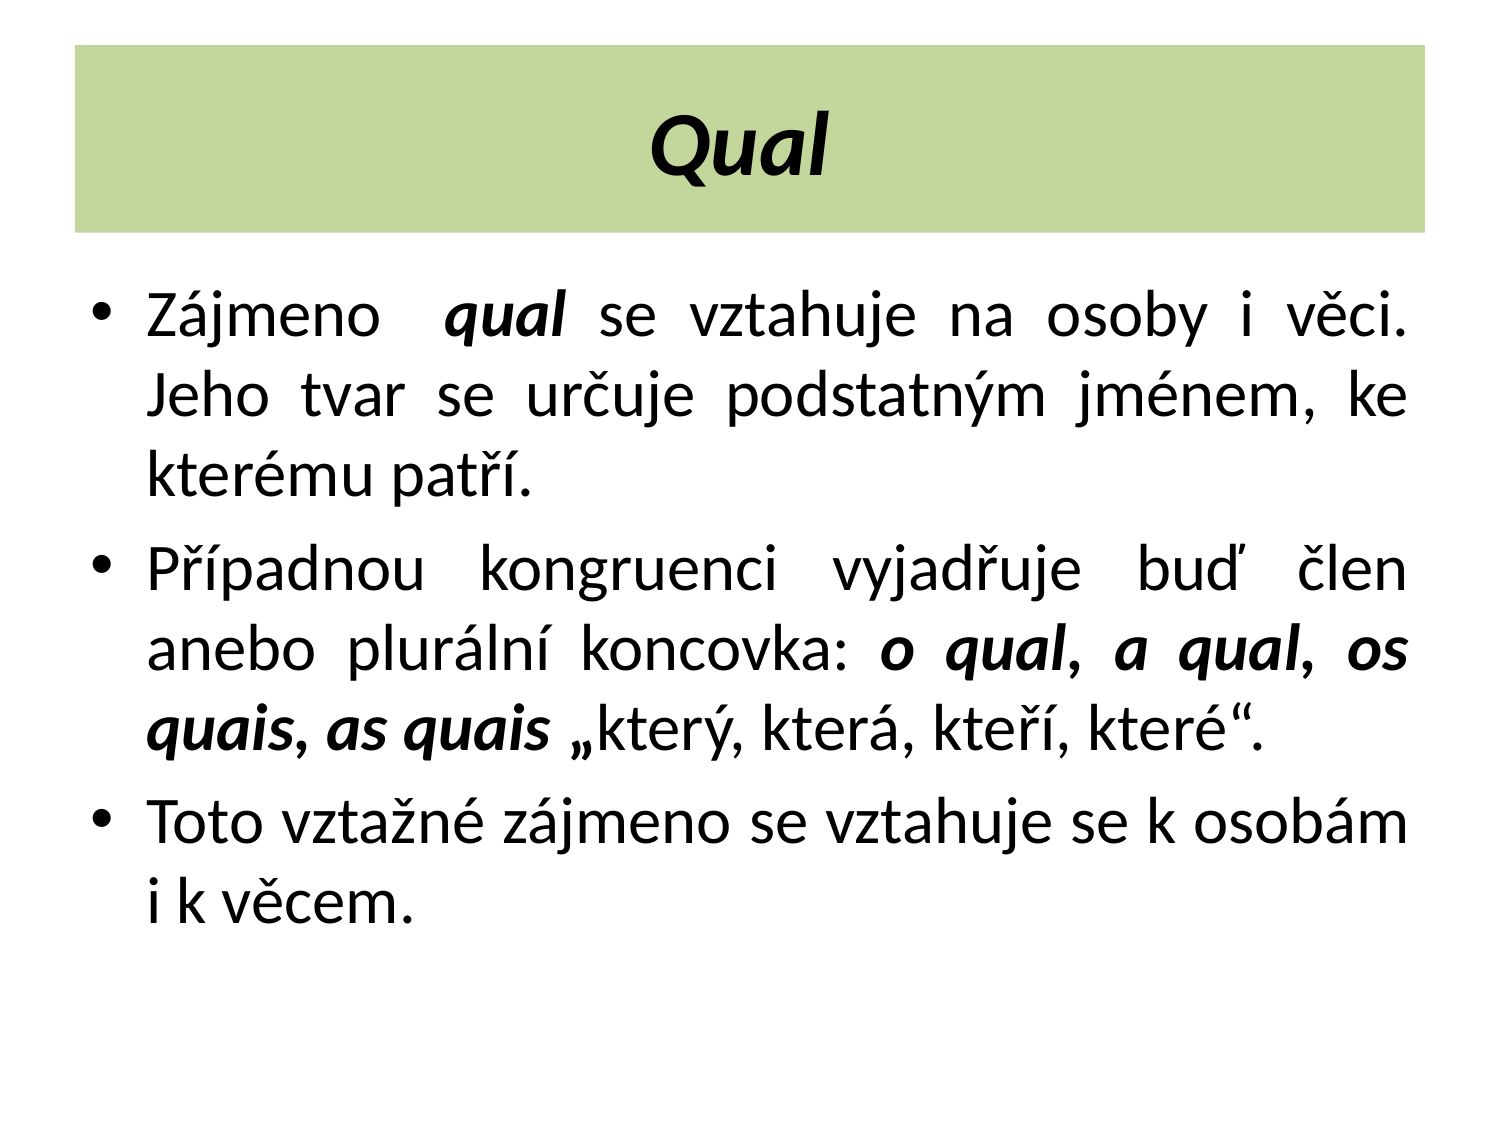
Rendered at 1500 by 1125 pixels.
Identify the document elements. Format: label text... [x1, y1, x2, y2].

title Qual [75, 45, 1425, 233]
list Zájmeno qual se vztahuje na osoby i věci. Jeho tvar se určuje podstatným jménem, ke kterému patří. Případnou kongruenci vyjadřuje buď člen anebo plurální koncovka: o qual, a qual, os quais, as quais „který, která, kteří, které“. Toto vztažné zájmeno se vztahuje se k osobám i k věcem. [75, 262, 1425, 1005]
